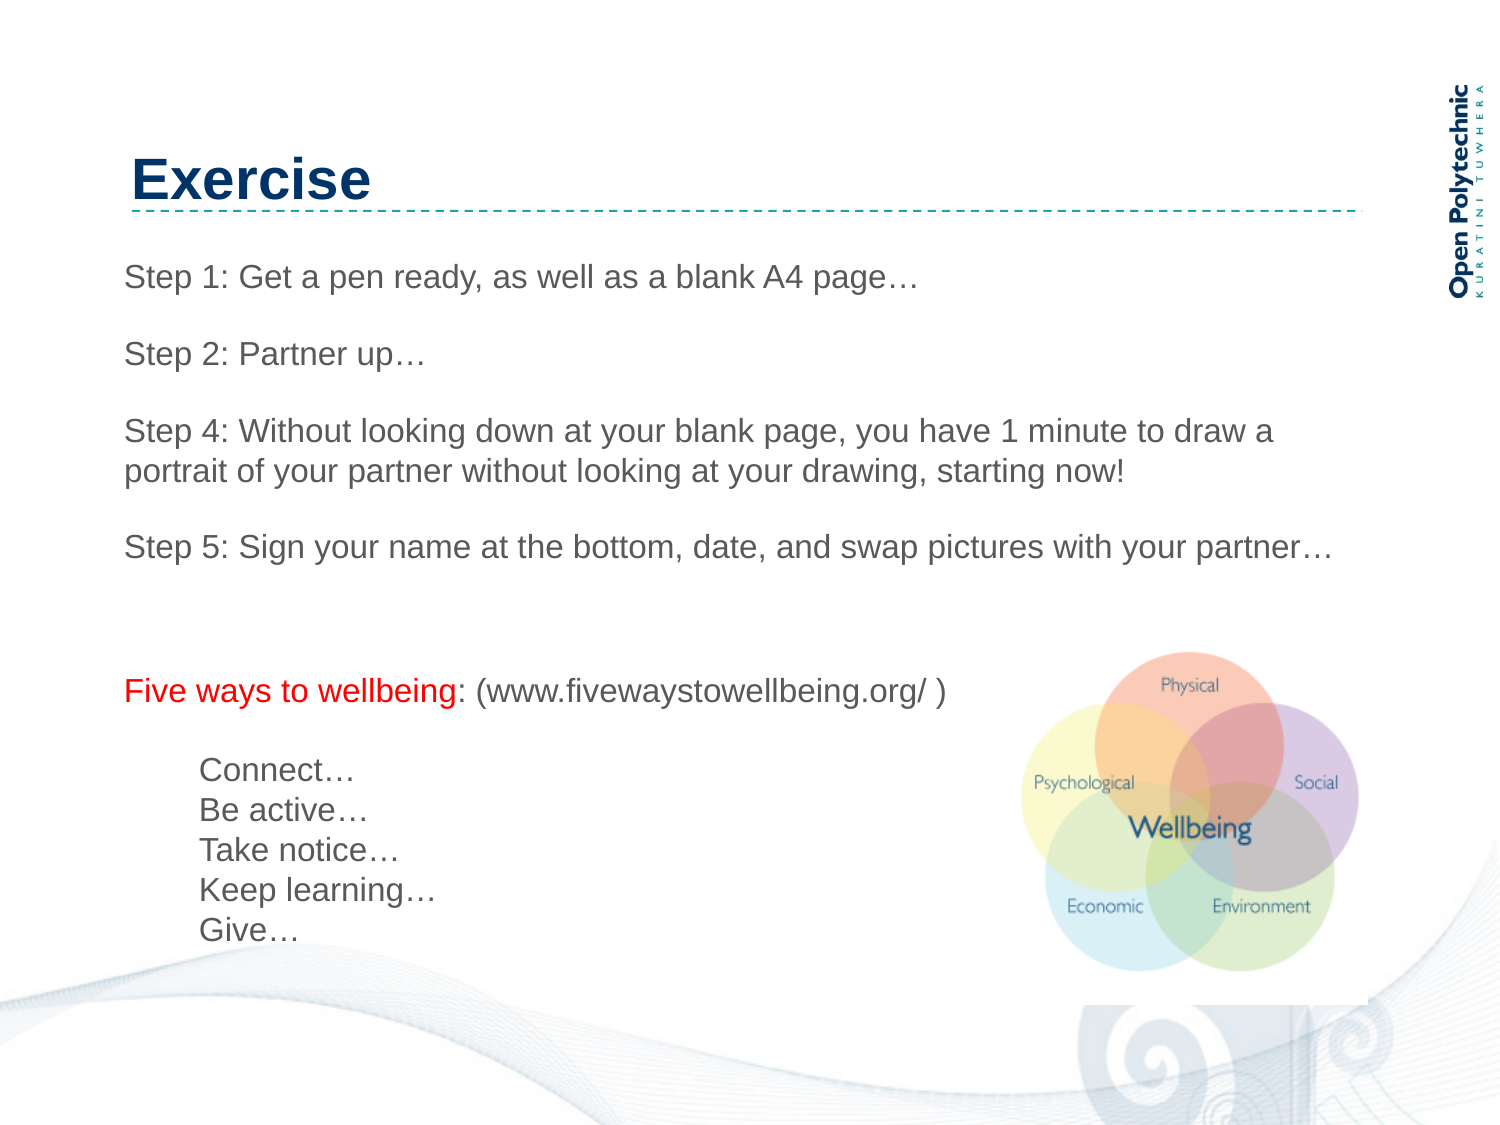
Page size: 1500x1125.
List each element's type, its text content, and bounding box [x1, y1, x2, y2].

picture [0, 0, 1500, 1125]
text_box Five ways to wellbeing: (www.fivewaystowellbeing.org/ ) Connect… Be active… Take notice… Keep learning… Give… [123, 668, 1355, 1036]
list Step 1: Get a pen ready, as well as a blank A4 page… Step 2: Partner up… [123, 254, 1363, 398]
text_box Step 4: Without looking down at your blank page, you have 1 minute to draw a portrait of your partner without looking at your drawing, starting now! Step 5: Sign your name at the bottom, date, and swap pictures with your partner… [123, 408, 1367, 610]
title Exercise [131, 78, 1363, 212]
